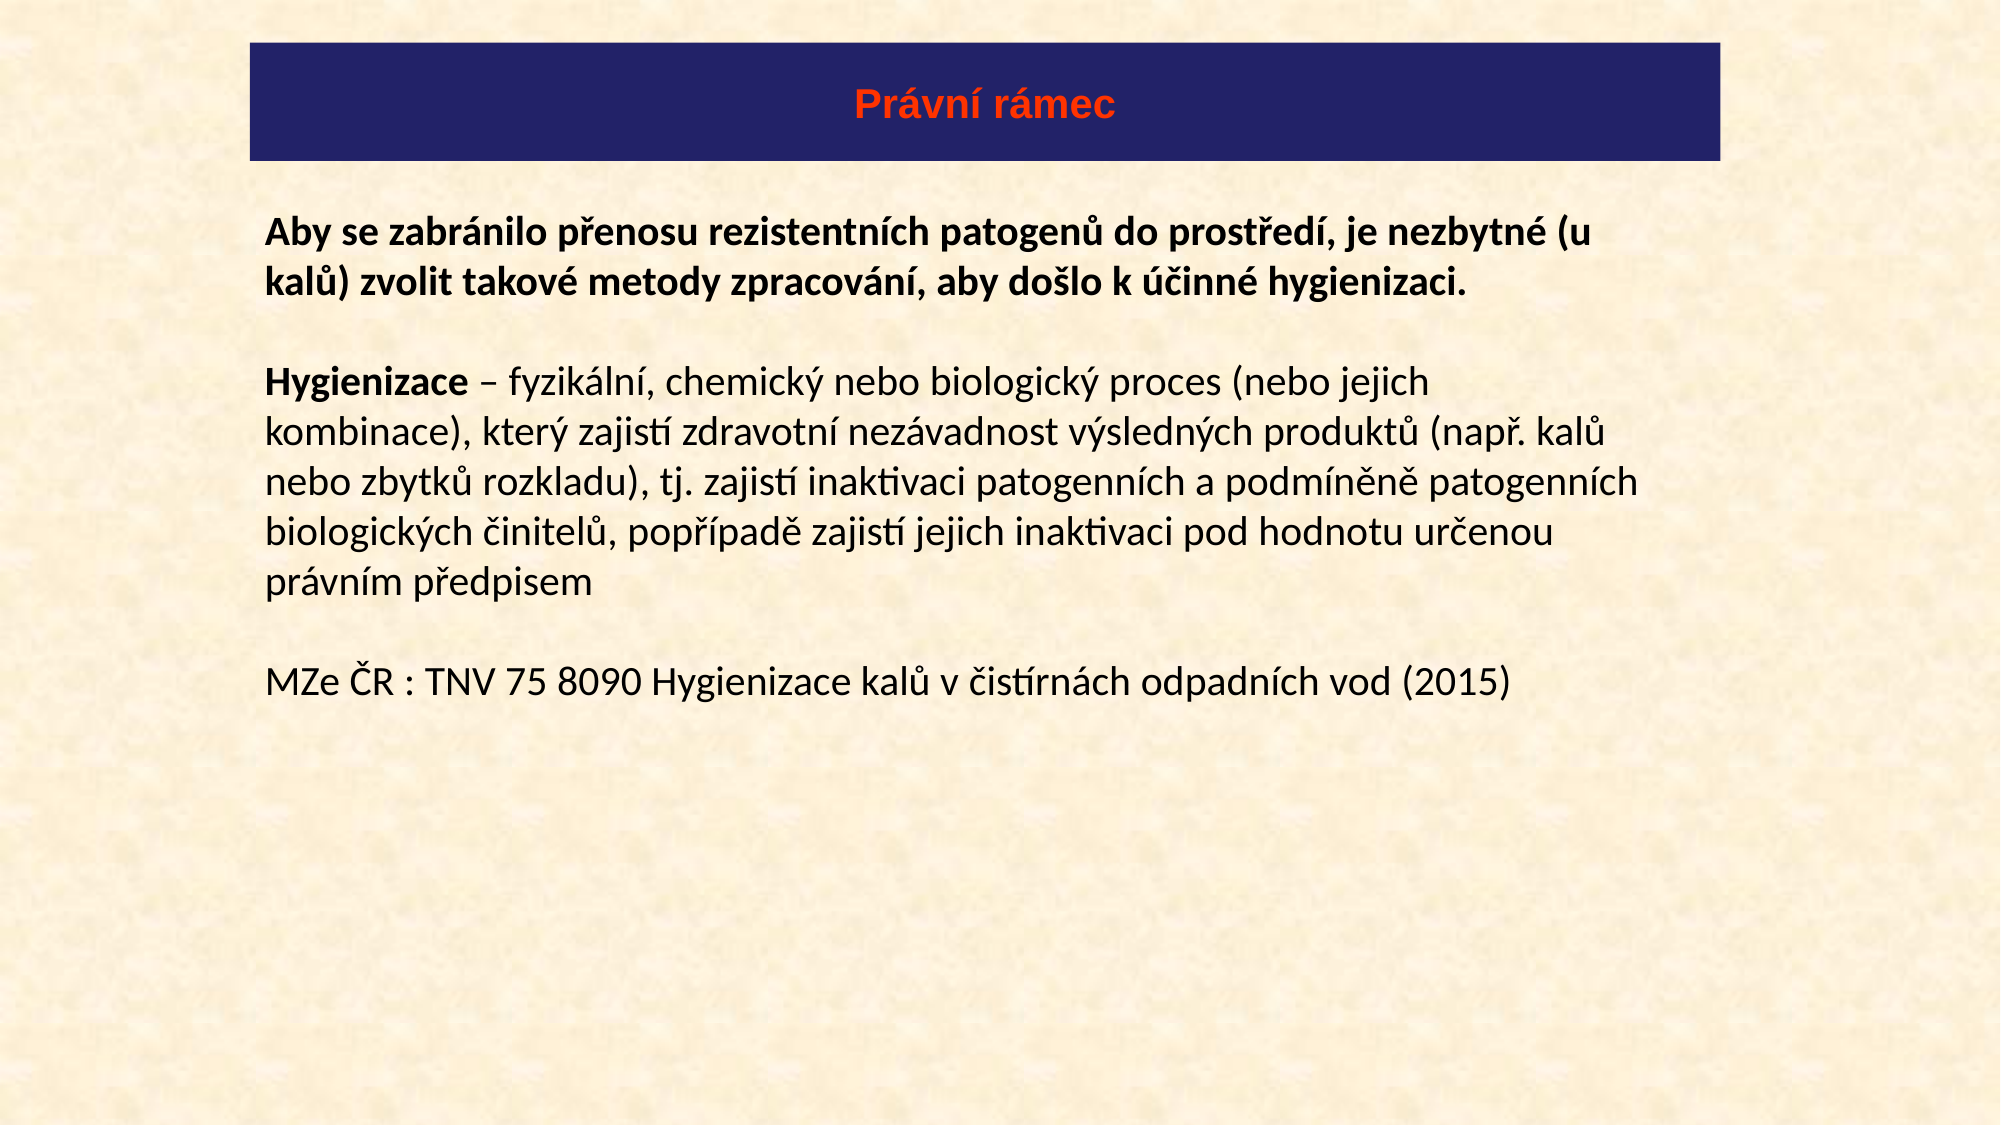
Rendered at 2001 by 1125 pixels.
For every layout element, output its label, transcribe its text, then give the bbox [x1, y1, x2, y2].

picture [0, 0, 2001, 1125]
text_box Právní rámec [249, 42, 1721, 161]
text_box Aby se zabránilo přenosu rezistentních patogenů do prostředí, je nezbytné (u kalů) zvolit takové metody zpracování, aby došlo k účinné hygienizaci. Hygienizace – fyzikální, chemický nebo biologický proces (nebo jejich kombinace), který zajistí zdravotní nezávadnost výsledných produktů (např. kalů nebo zbytků rozkladu), tj. zajistí inaktivaci patogenních a podmíněně patogenních biologických činitelů, popřípadě zajistí jejich inaktivaci pod hodnotu určenou právním předpisem MZe ČR : TNV 75 8090 Hygienizace kalů v čistírnách odpadních vod (2015) [249, 196, 1662, 762]
